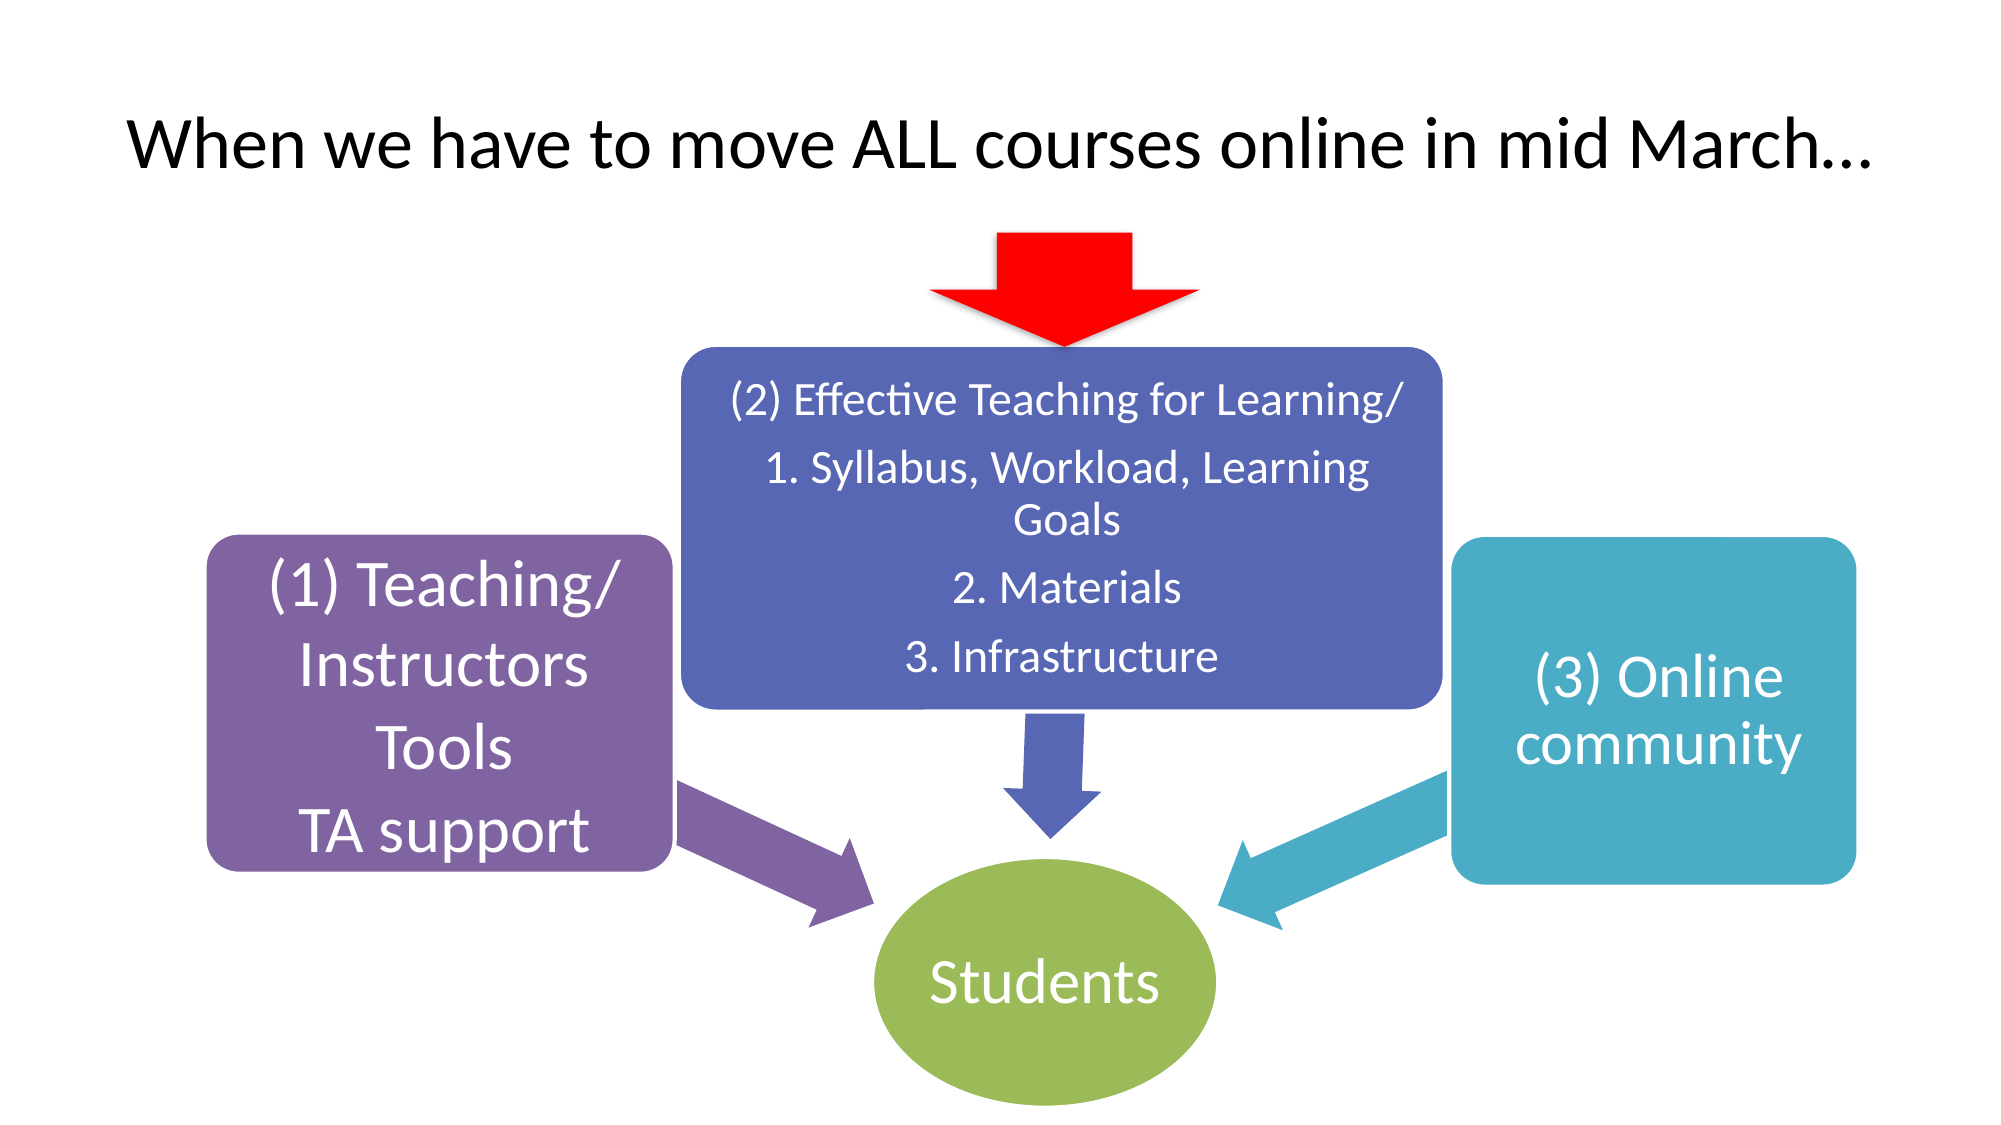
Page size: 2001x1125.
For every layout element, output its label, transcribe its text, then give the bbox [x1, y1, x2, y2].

title When we have to move ALL courses online in mid March… [99, 45, 1900, 233]
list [132, 346, 1927, 1106]
text_box [928, 231, 1201, 346]
